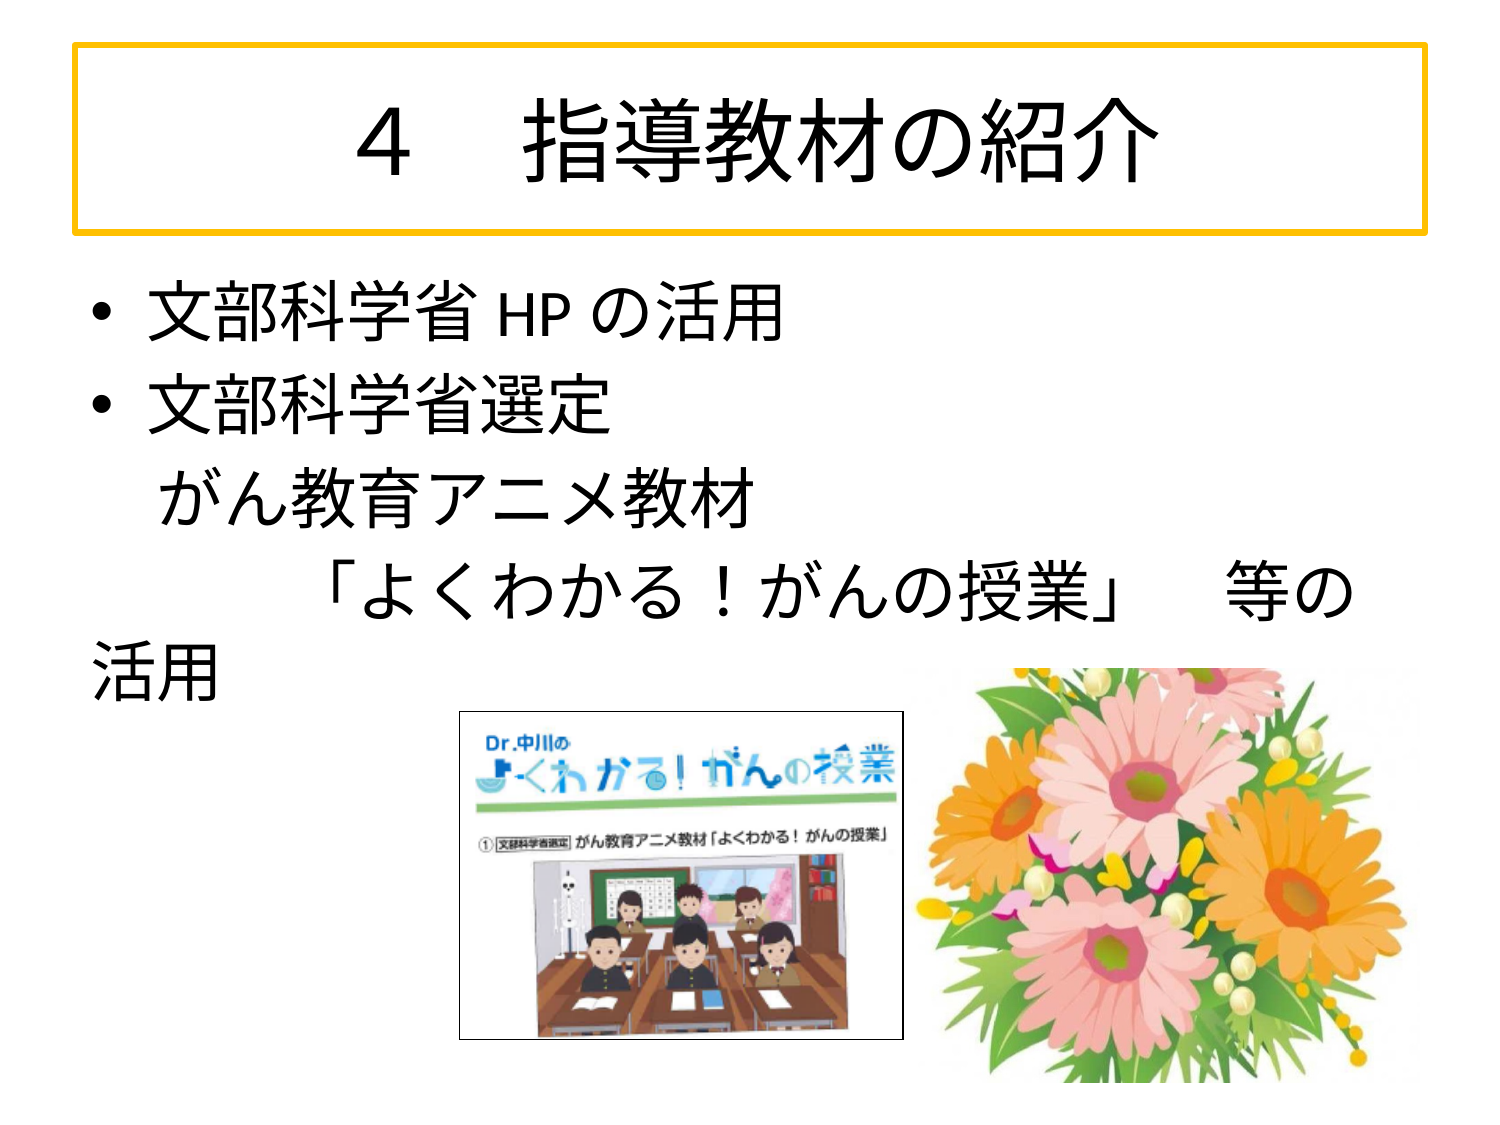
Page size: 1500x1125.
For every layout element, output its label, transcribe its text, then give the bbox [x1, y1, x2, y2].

list 文部科学省HPの活用 文部科学省選定 がん教育アニメ教材 「よくわかる！がんの授業」 等の活用 [75, 262, 1425, 1005]
title ４ 指導教材の紹介 [75, 45, 1425, 233]
picture [460, 668, 1421, 1083]
